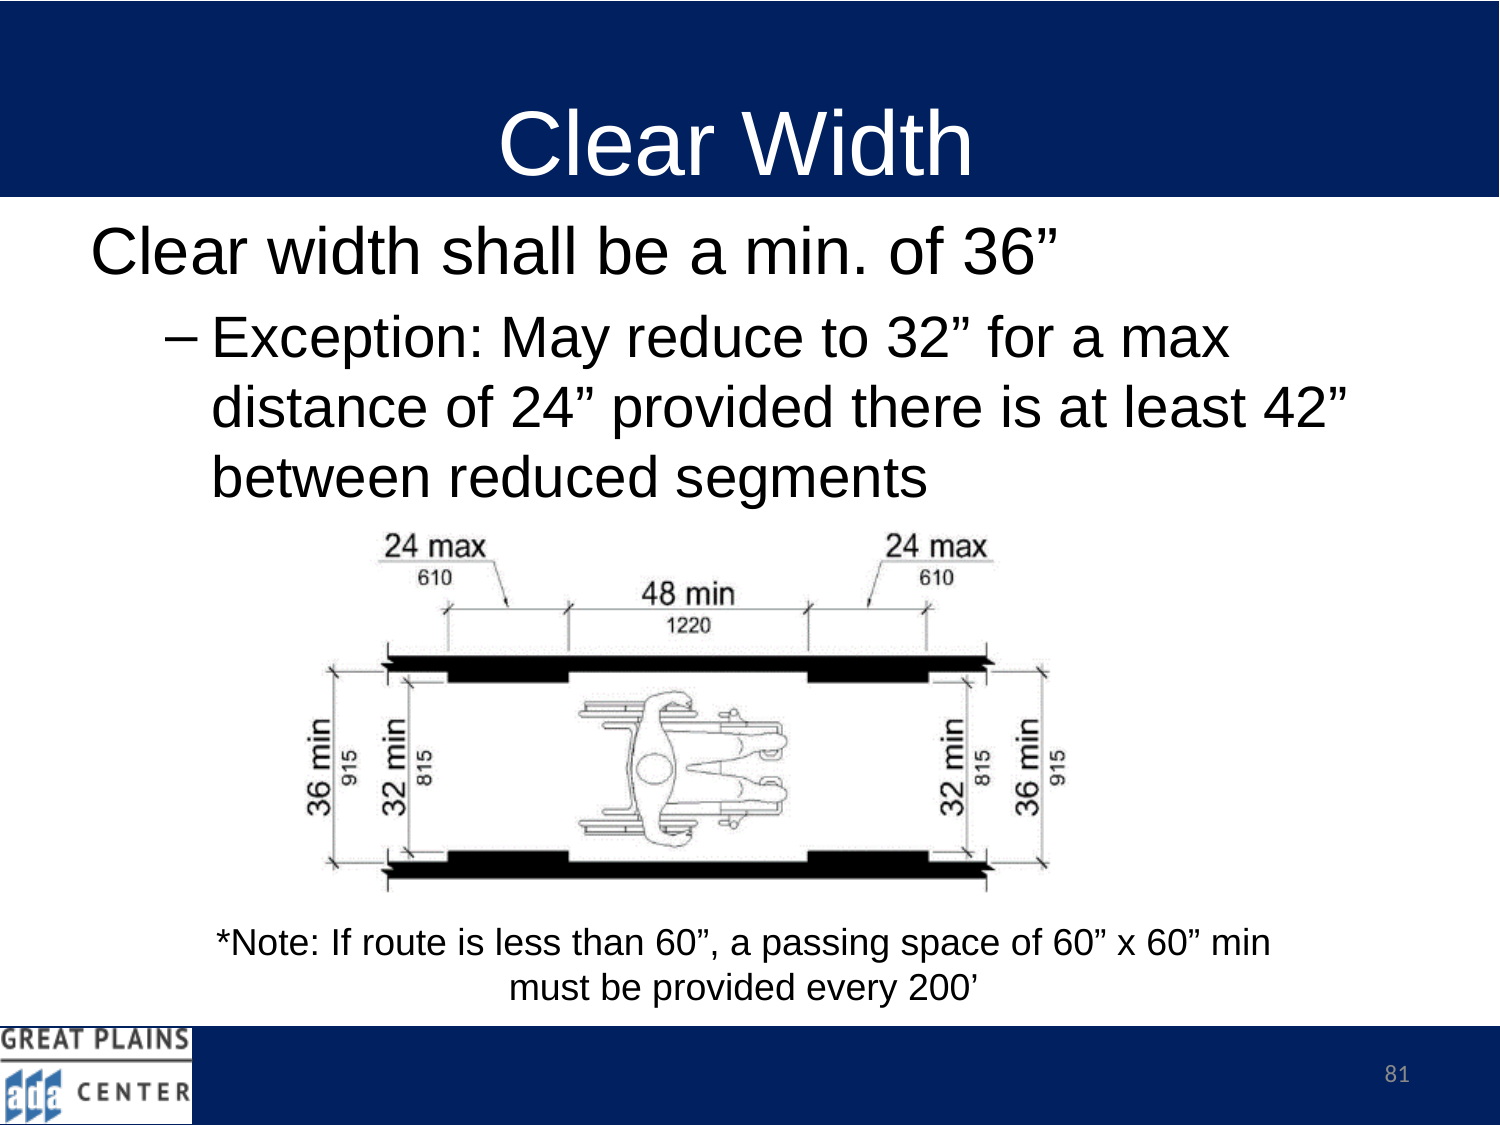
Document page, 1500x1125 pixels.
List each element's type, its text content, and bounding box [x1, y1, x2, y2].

picture [0, 1028, 193, 1124]
text_box *Note: If route is less than 60”, a passing space of 60” x 60” min must be provided every 200’ [187, 910, 1300, 1016]
list Clear width shall be a min. of 36” Exception: May reduce to 32” for a max distance of 24” provided there is at least 42” between reduced segments [75, 200, 1425, 943]
slide_number 81 [1074, 1042, 1425, 1103]
picture [299, 524, 1070, 916]
title Clear Width [75, 45, 1425, 200]
